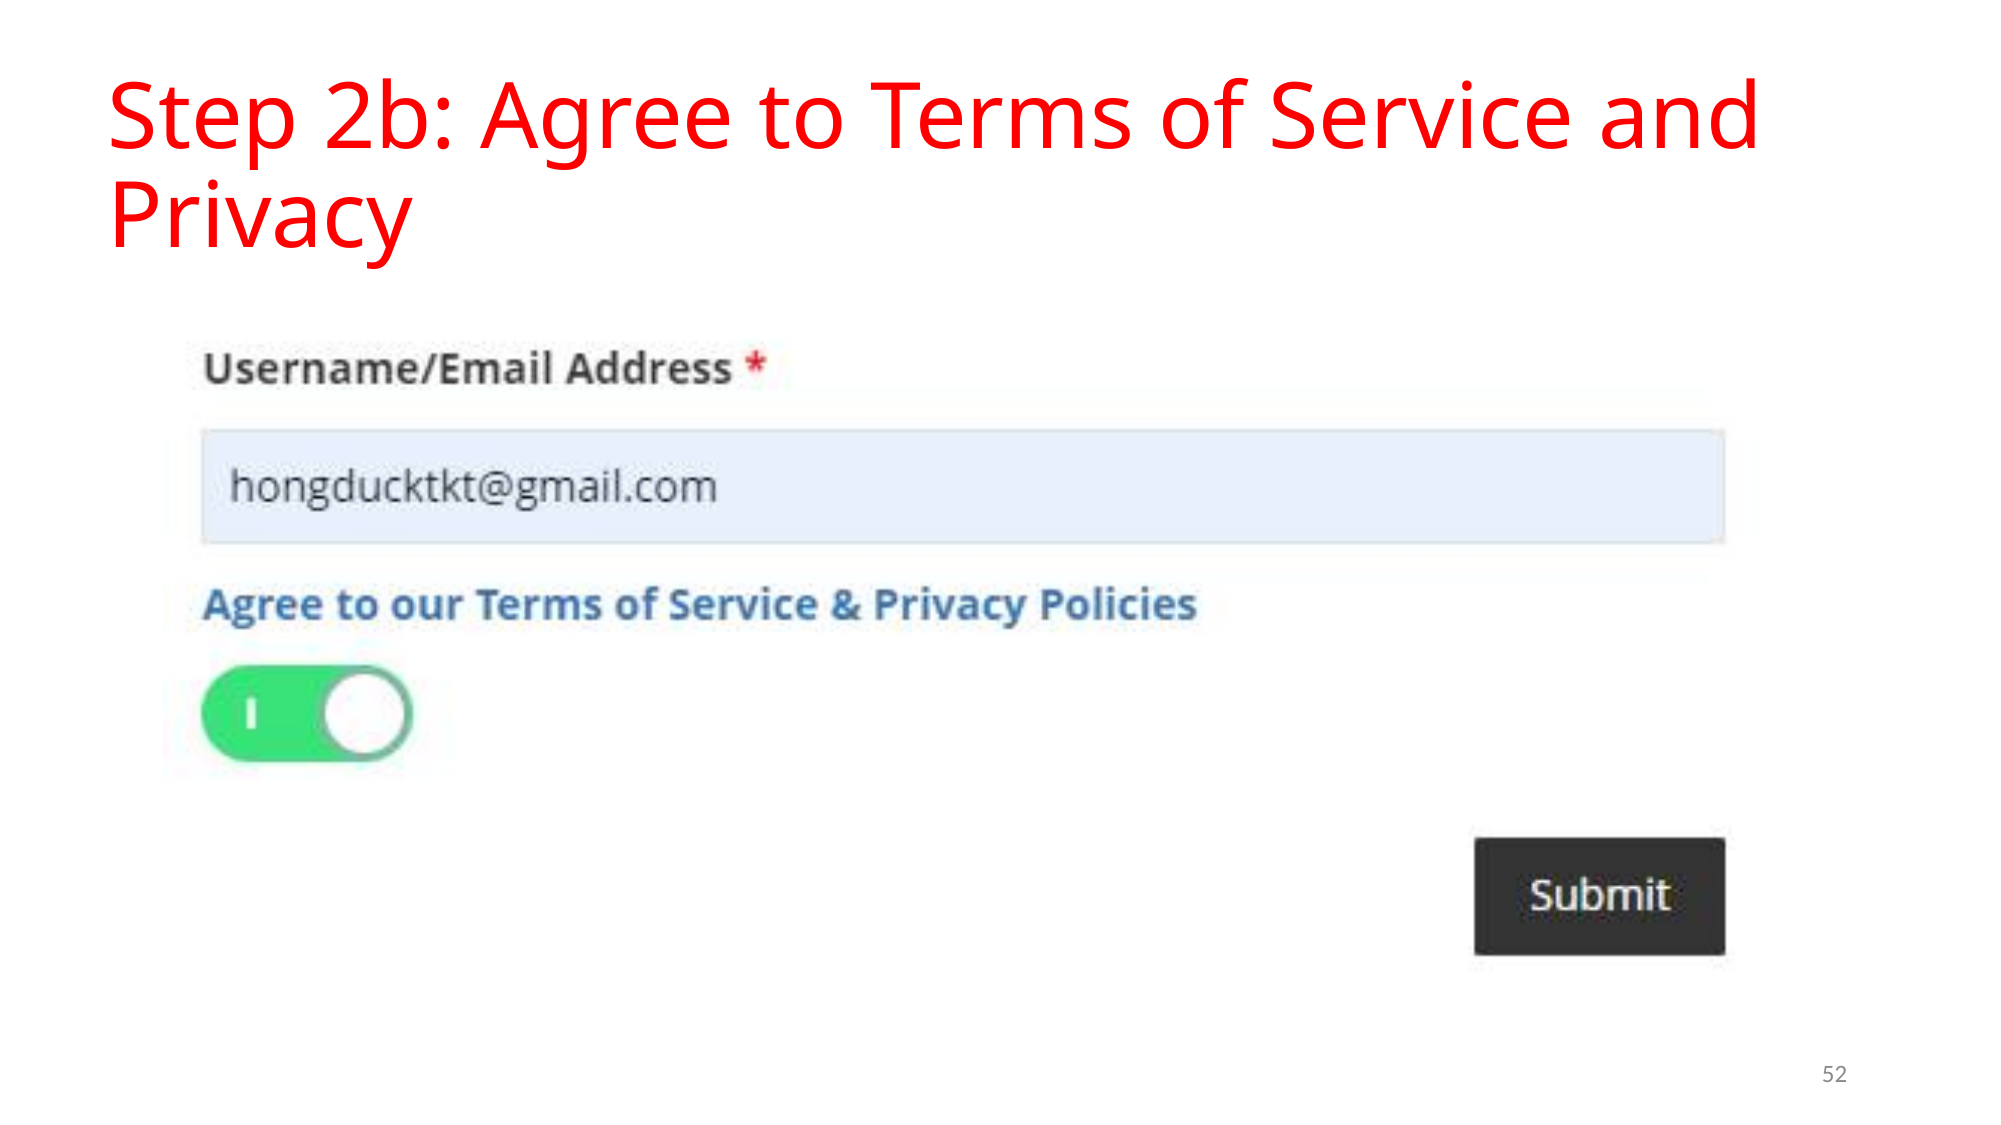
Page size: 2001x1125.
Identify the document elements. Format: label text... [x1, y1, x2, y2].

slide_number 52 [1412, 1042, 1863, 1103]
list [163, 294, 1799, 1002]
title Step 2b: Agree to Terms of Service and Privacy [92, 59, 1925, 278]
